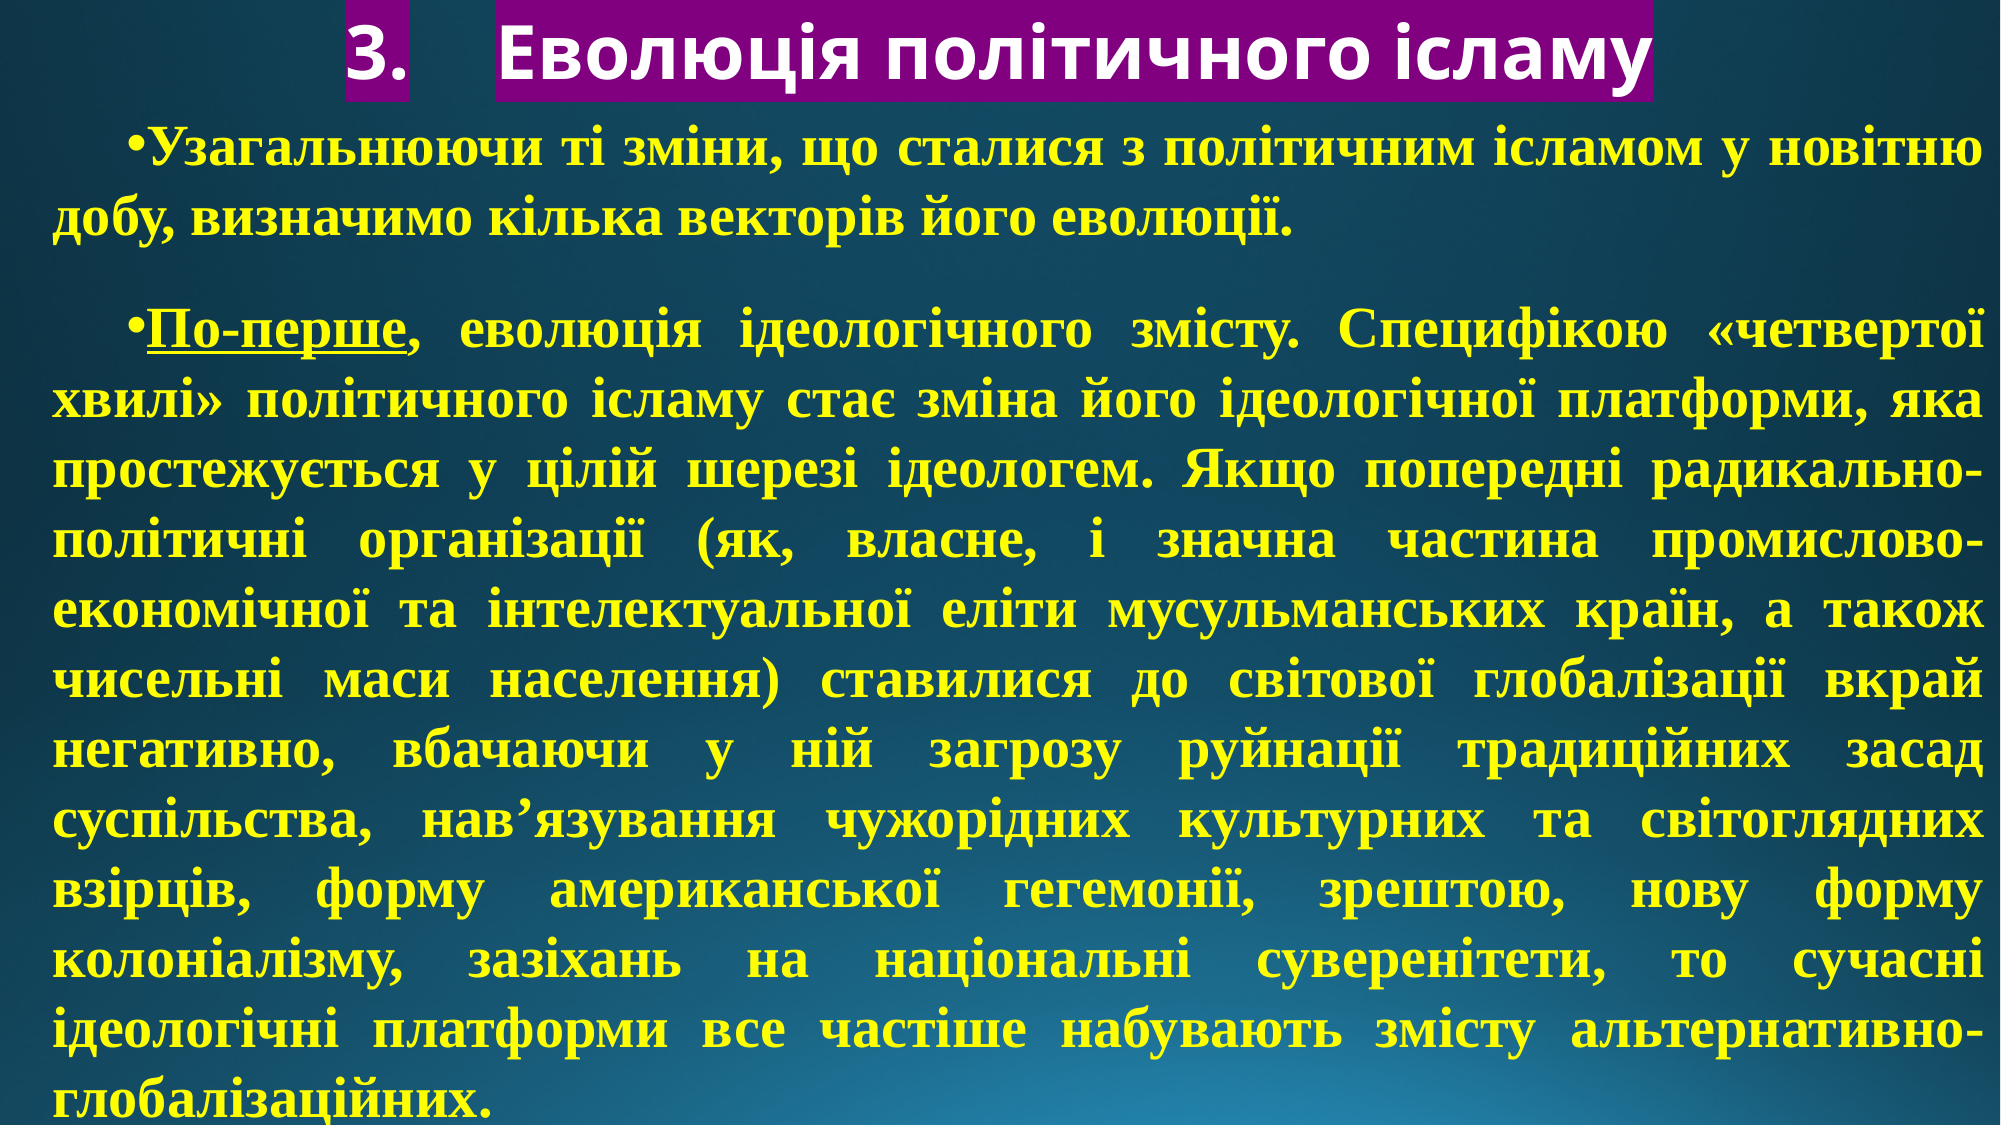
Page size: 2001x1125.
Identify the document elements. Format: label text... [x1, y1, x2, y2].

list Узагальнюючи ті зміни, що сталися з політичним ісламом у новітню добу, визначимо кілька векторів його еволюції. По-перше, еволюція ідеологічного змісту. Специфікою «четвертої хвилі» політичного ісламу стає зміна його ідеологічної платформи, яка простежується у цілій шерезі ідеологем. Якщо попередні радикально-політичні організації (як, власне, і значна частина промислово-економічної та інтелектуальної еліти мусульманських країн, а також чисельні маси населення) ставилися до світової глобалізації вкрай негативно, вбачаючи у ній загрозу руйнації традиційних засад суспільства, нав’язування чужорідних культурних та світоглядних взірців, форму американської гегемонії, зрештою, нову форму колоніалізму, зазіхань на національні суверенітети, то сучасні ідеологічні платформи все частіше набувають змісту альтернативно-глобалізаційних. [0, 99, 2000, 1125]
picture [0, 0, 2001, 1125]
title 3. Еволюція політичного ісламу [0, 10, 2000, 99]
